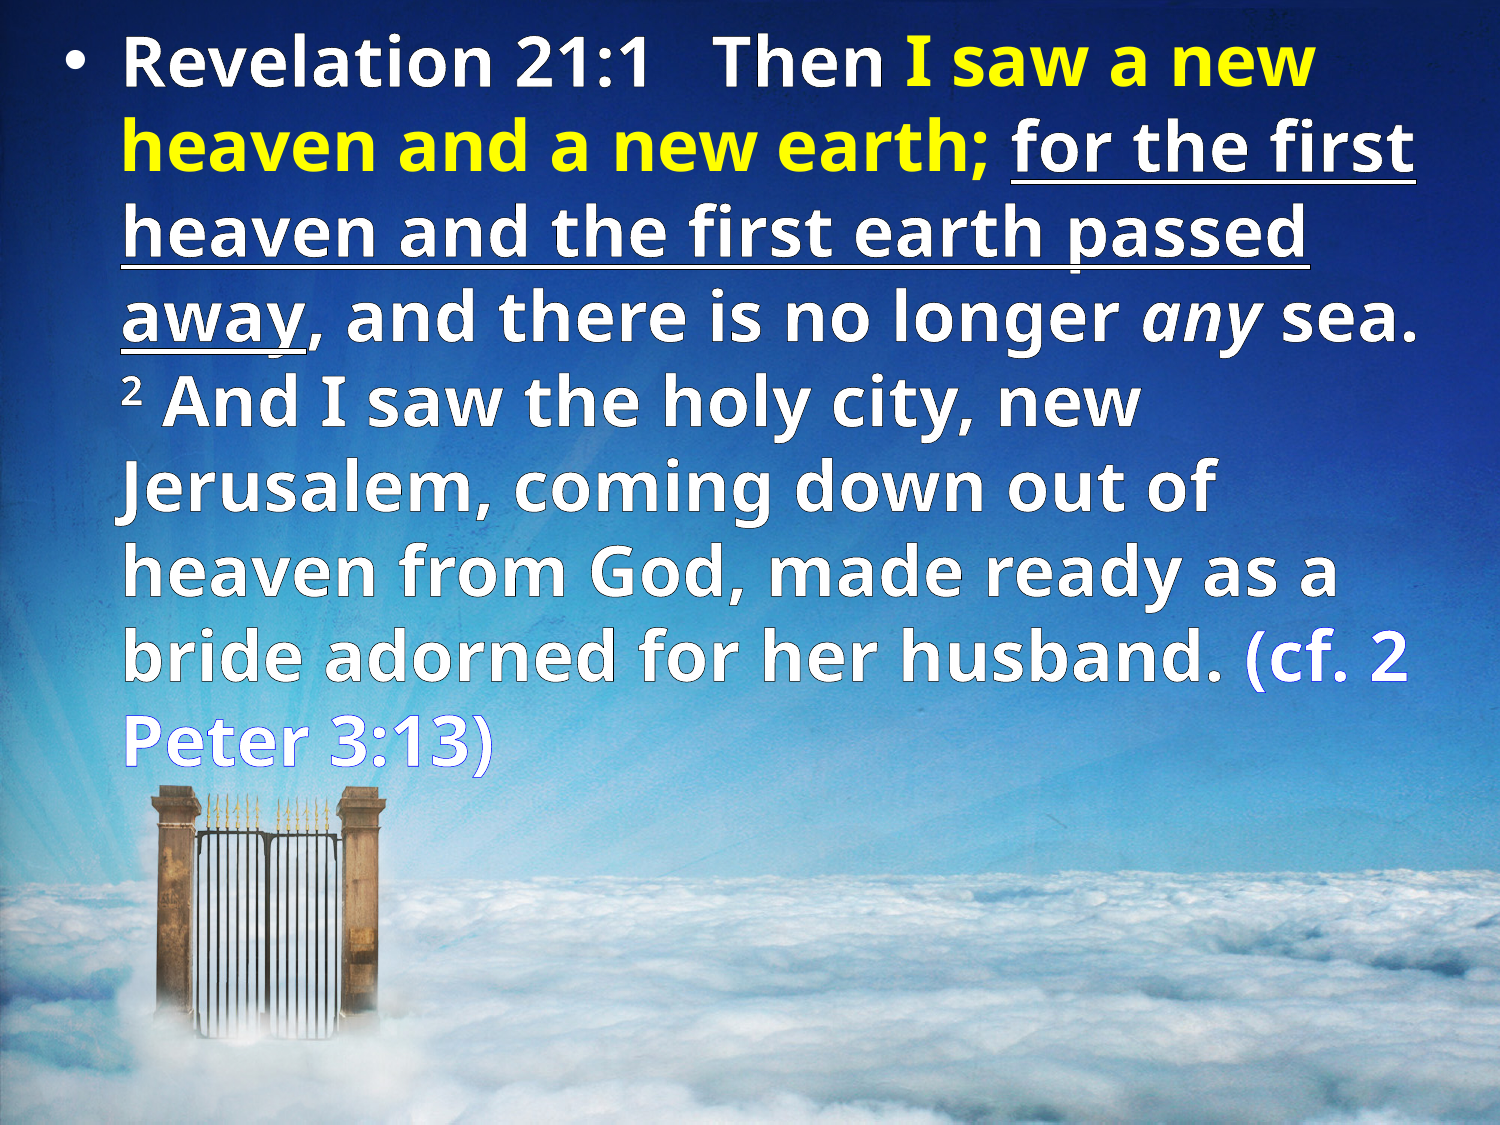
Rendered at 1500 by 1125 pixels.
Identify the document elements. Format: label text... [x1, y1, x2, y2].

list Revelation 21:1 Then I saw a new heaven and a new earth; for the first heaven and the first earth passed away, and there is no longer any sea. 2 And I saw the holy city, new Jerusalem, coming down out of heaven from God, made ready as a bride adorned for her husband. (cf. 2 Peter 3:13) [48, 8, 1463, 752]
picture [0, 0, 1500, 1125]
